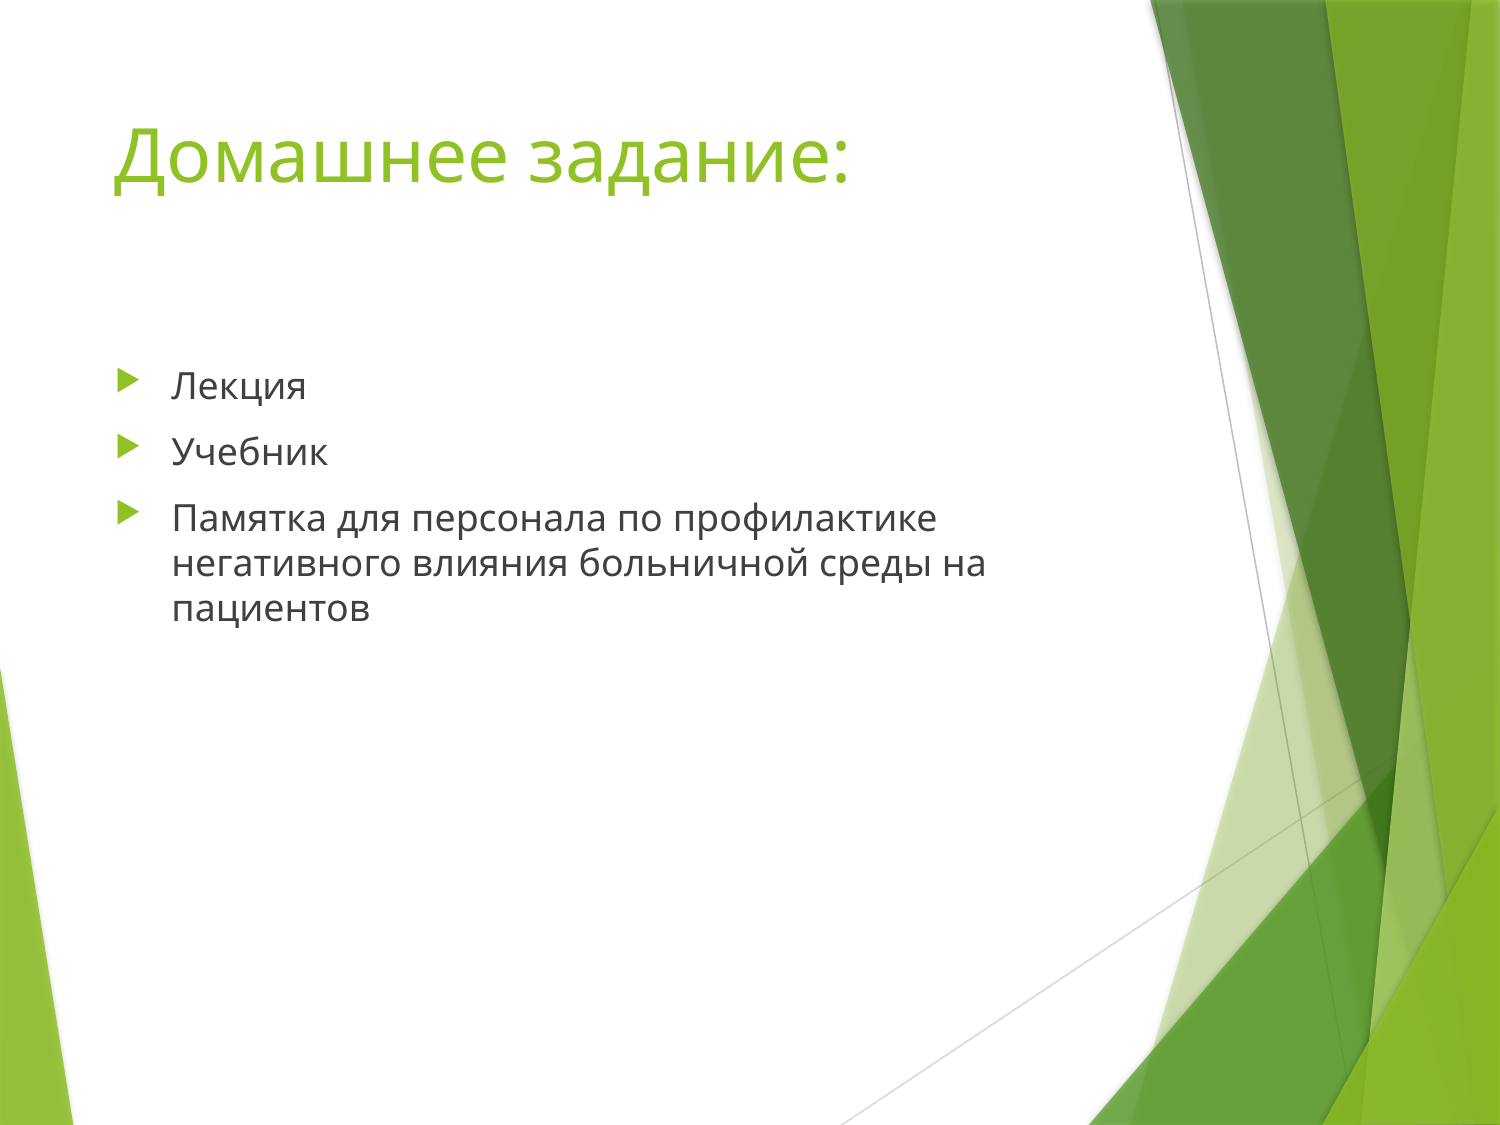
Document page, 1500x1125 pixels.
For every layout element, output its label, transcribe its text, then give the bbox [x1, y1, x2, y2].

title Домашнее задание: [99, 99, 1142, 317]
list Лекция Учебник Памятка для персонала по профилактике негативного влияния больничной среды на пациентов [99, 354, 1142, 992]
